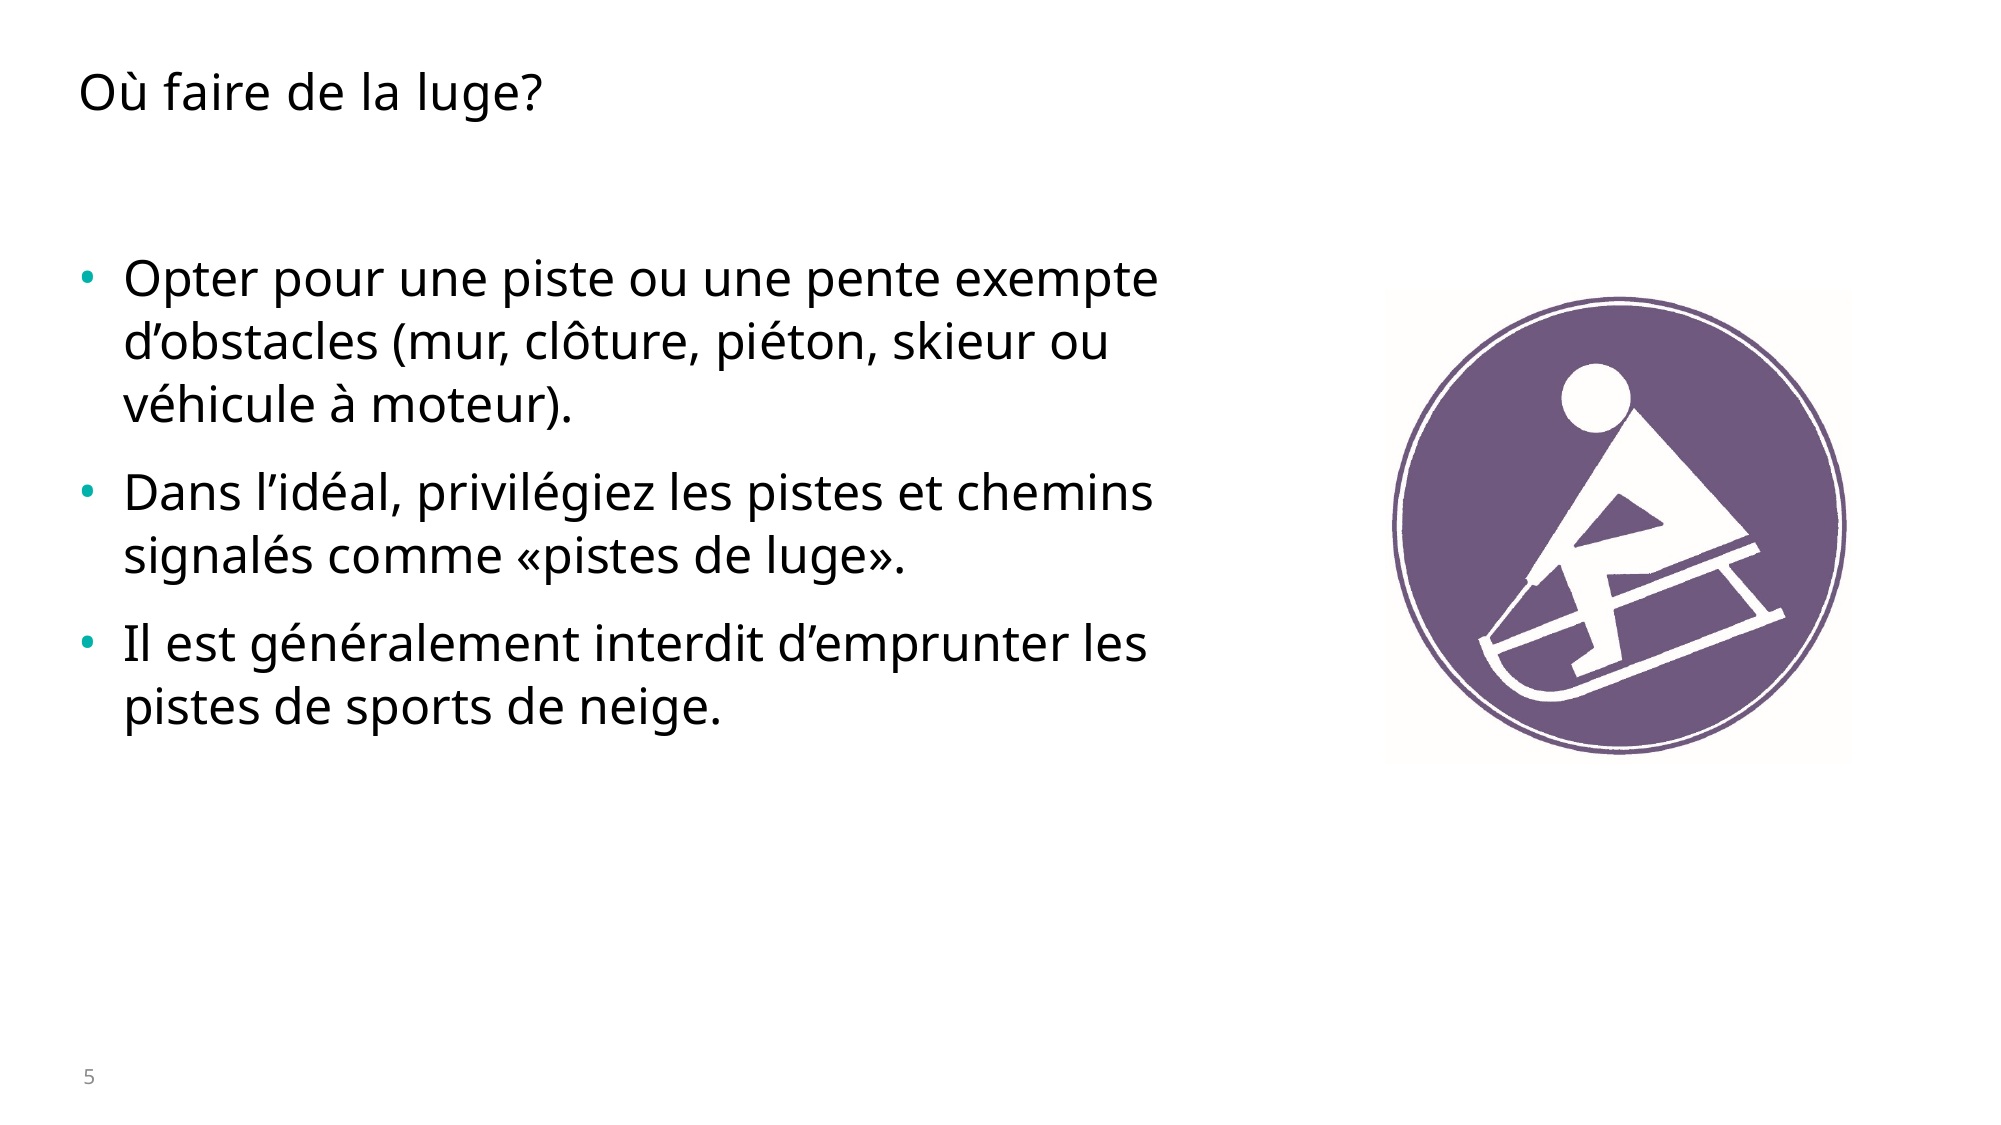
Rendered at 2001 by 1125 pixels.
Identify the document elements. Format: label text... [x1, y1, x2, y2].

picture [1385, 290, 1852, 764]
slide_number 5 [83, 1063, 218, 1090]
title Où faire de la luge? [78, 59, 1922, 112]
list Opter pour une piste ou une pente exempte d’obstacles (mur, clôture, piéton, skieur ou véhicule à moteur). Dans l’idéal, privilégiez les pistes et chemins signalés comme «pistes de luge». Il est généralement interdit d’emprunter les pistes de sports de neige. [78, 243, 1284, 1014]
